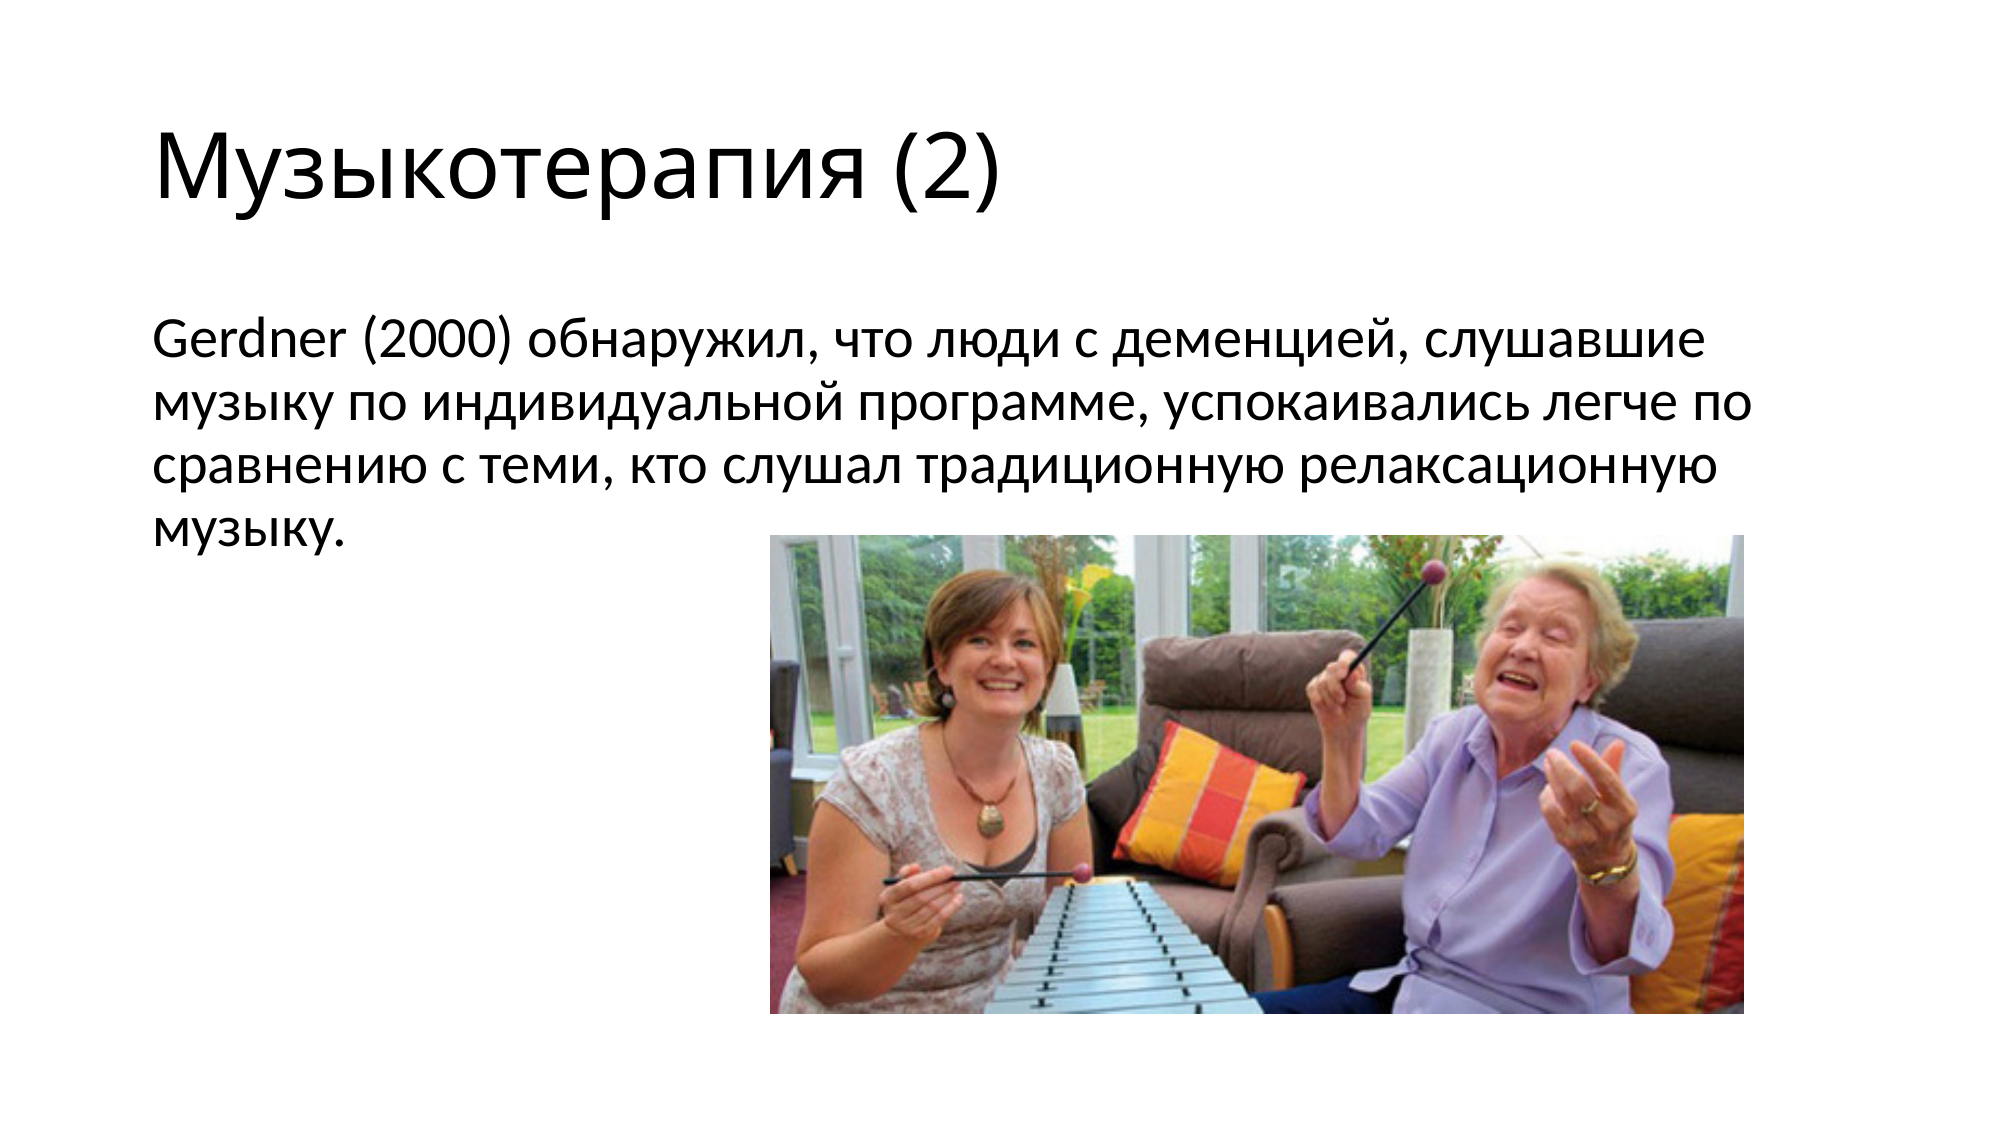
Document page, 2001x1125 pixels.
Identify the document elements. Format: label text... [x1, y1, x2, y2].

picture [770, 535, 1744, 1014]
title Музыкотерапия (2) [137, 59, 1863, 278]
list Gerdner (2000) обнаружил, что люди с деменцией, слушавшие музыку по индивидуальной программе, успокаивались легче по сравнению с теми, кто слушал традиционную релаксационную музыку. [137, 299, 1863, 1014]
